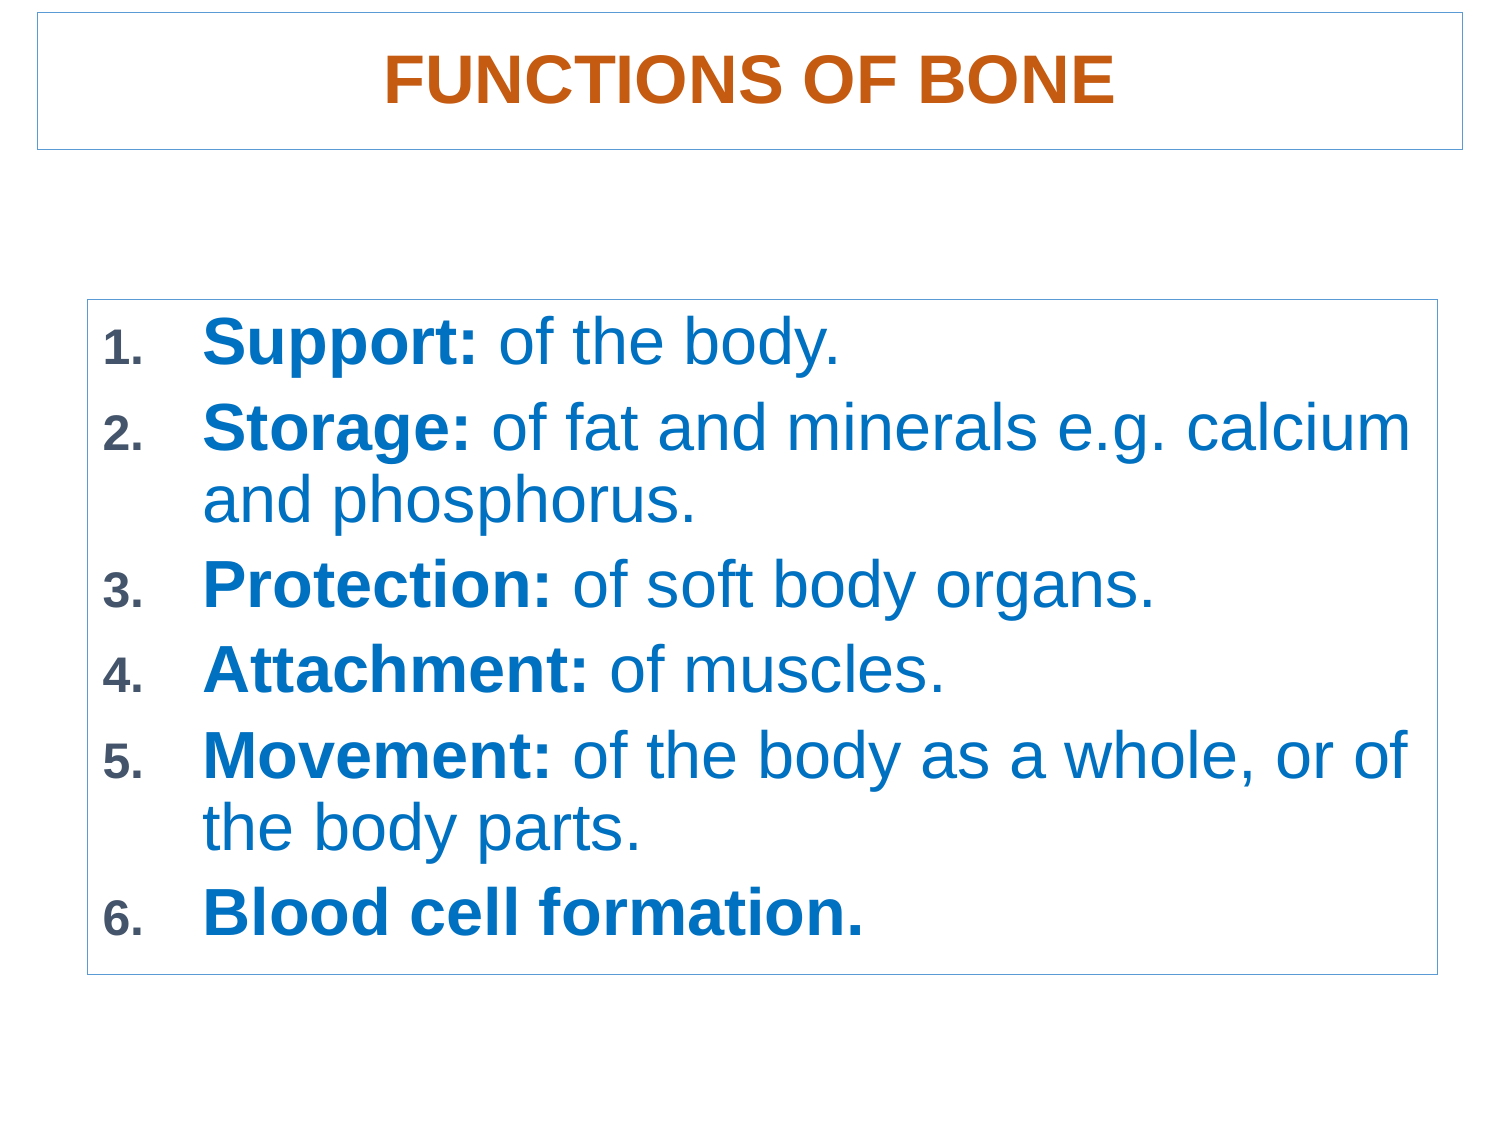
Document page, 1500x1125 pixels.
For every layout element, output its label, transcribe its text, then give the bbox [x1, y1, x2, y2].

title FUNCTIONS OF BONE [37, 12, 1463, 150]
list Support: of the body. Storage: of fat and minerals e.g. calcium and phosphorus. Protection: of soft body organs. Attachment: of muscles. Movement: of the body as a whole, or of the body parts. Blood cell formation. [87, 299, 1438, 975]
